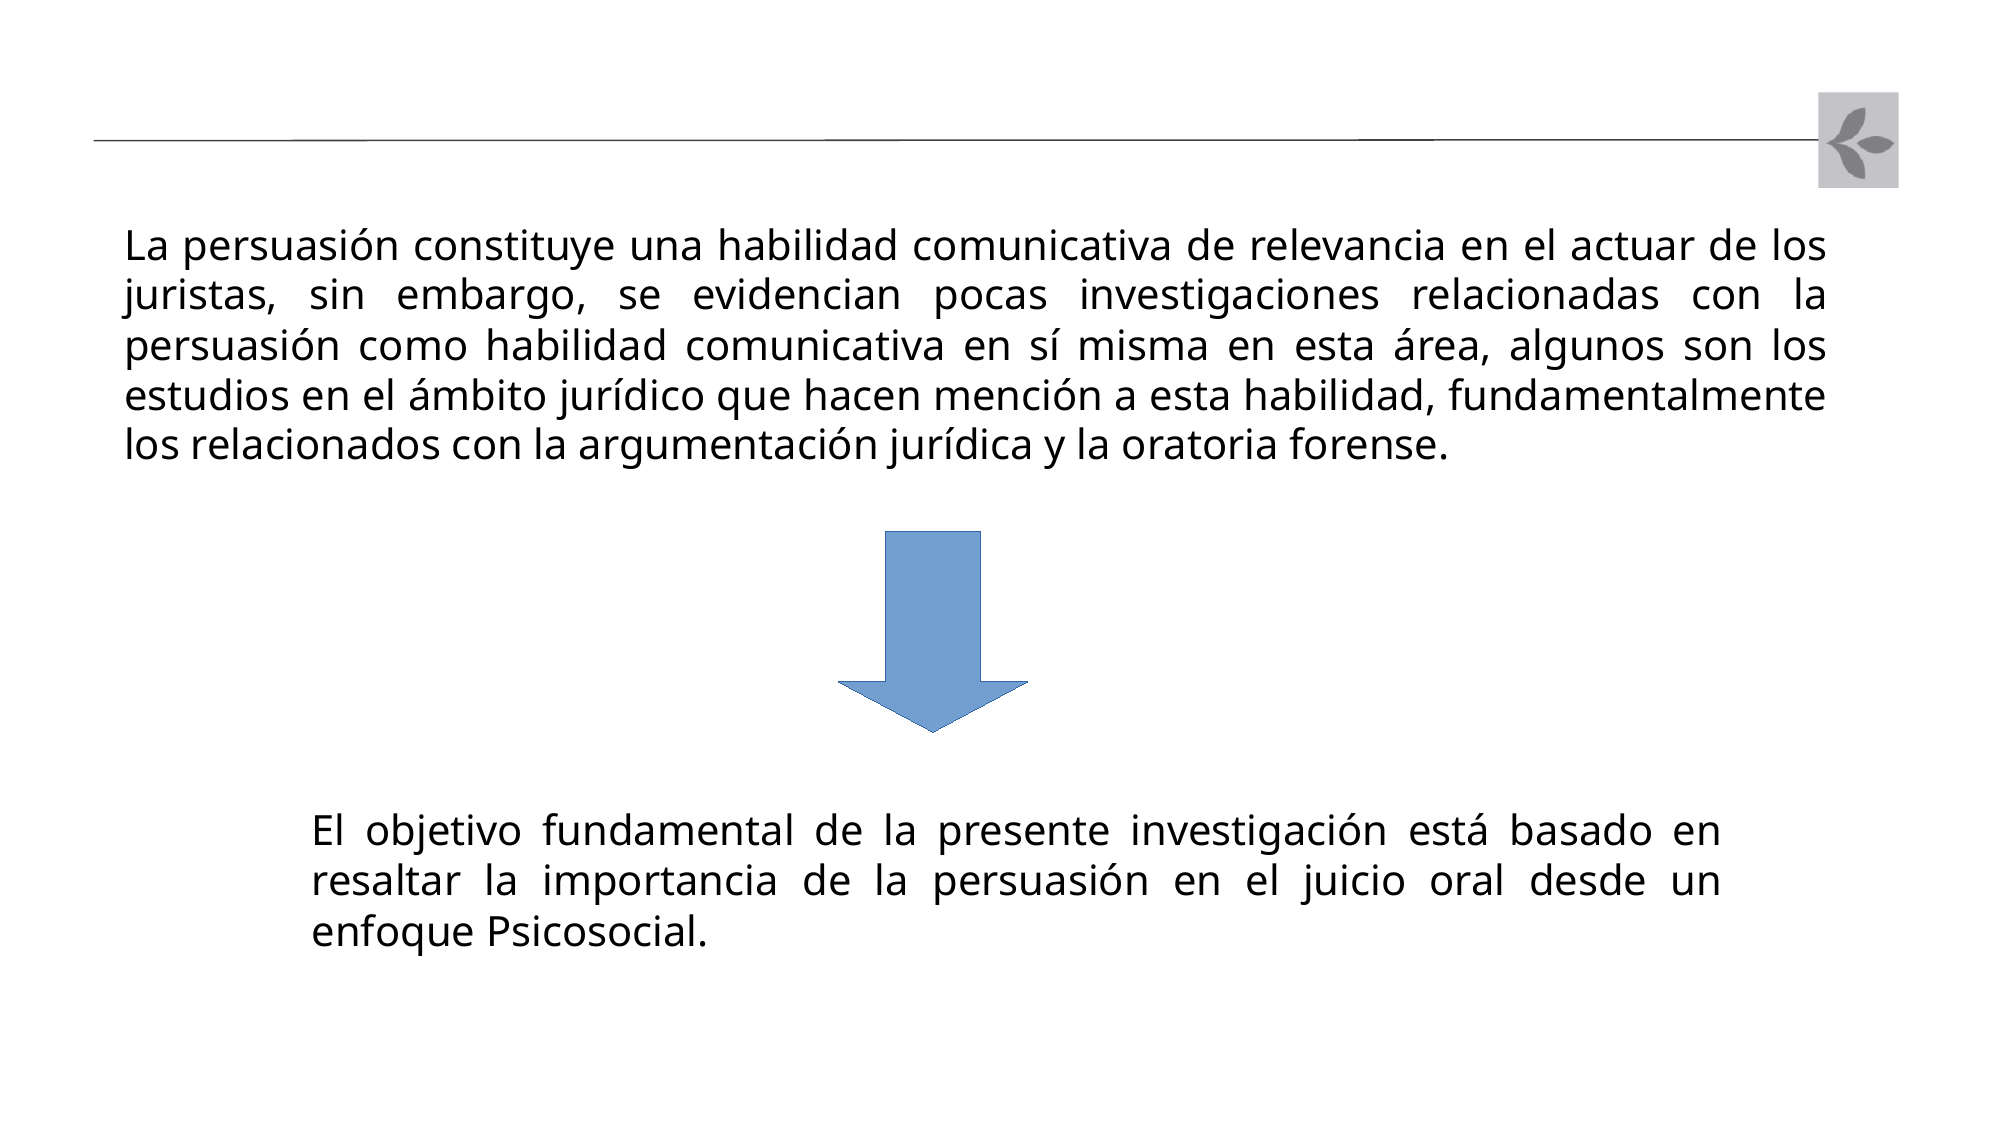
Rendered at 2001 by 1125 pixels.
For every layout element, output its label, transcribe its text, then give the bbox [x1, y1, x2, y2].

text_box La persuasión constituye una habilidad comunicativa de relevancia en el actuar de los juristas, sin embargo, se evidencian pocas investigaciones relacionadas con la persuasión como habilidad comunicativa en sí misma en esta área, algunos son los estudios en el ámbito jurídico que hacen mención a esta habilidad, fundamentalmente los relacionados con la argumentación jurídica y la oratoria forense. [109, 210, 1844, 516]
text_box [838, 531, 1028, 733]
text_box El objetivo fundamental de la presente investigación está basado en resaltar la importancia de la persuasión en el juicio oral desde un enfoque Psicosocial. [296, 796, 1738, 947]
picture [1810, 93, 1907, 188]
